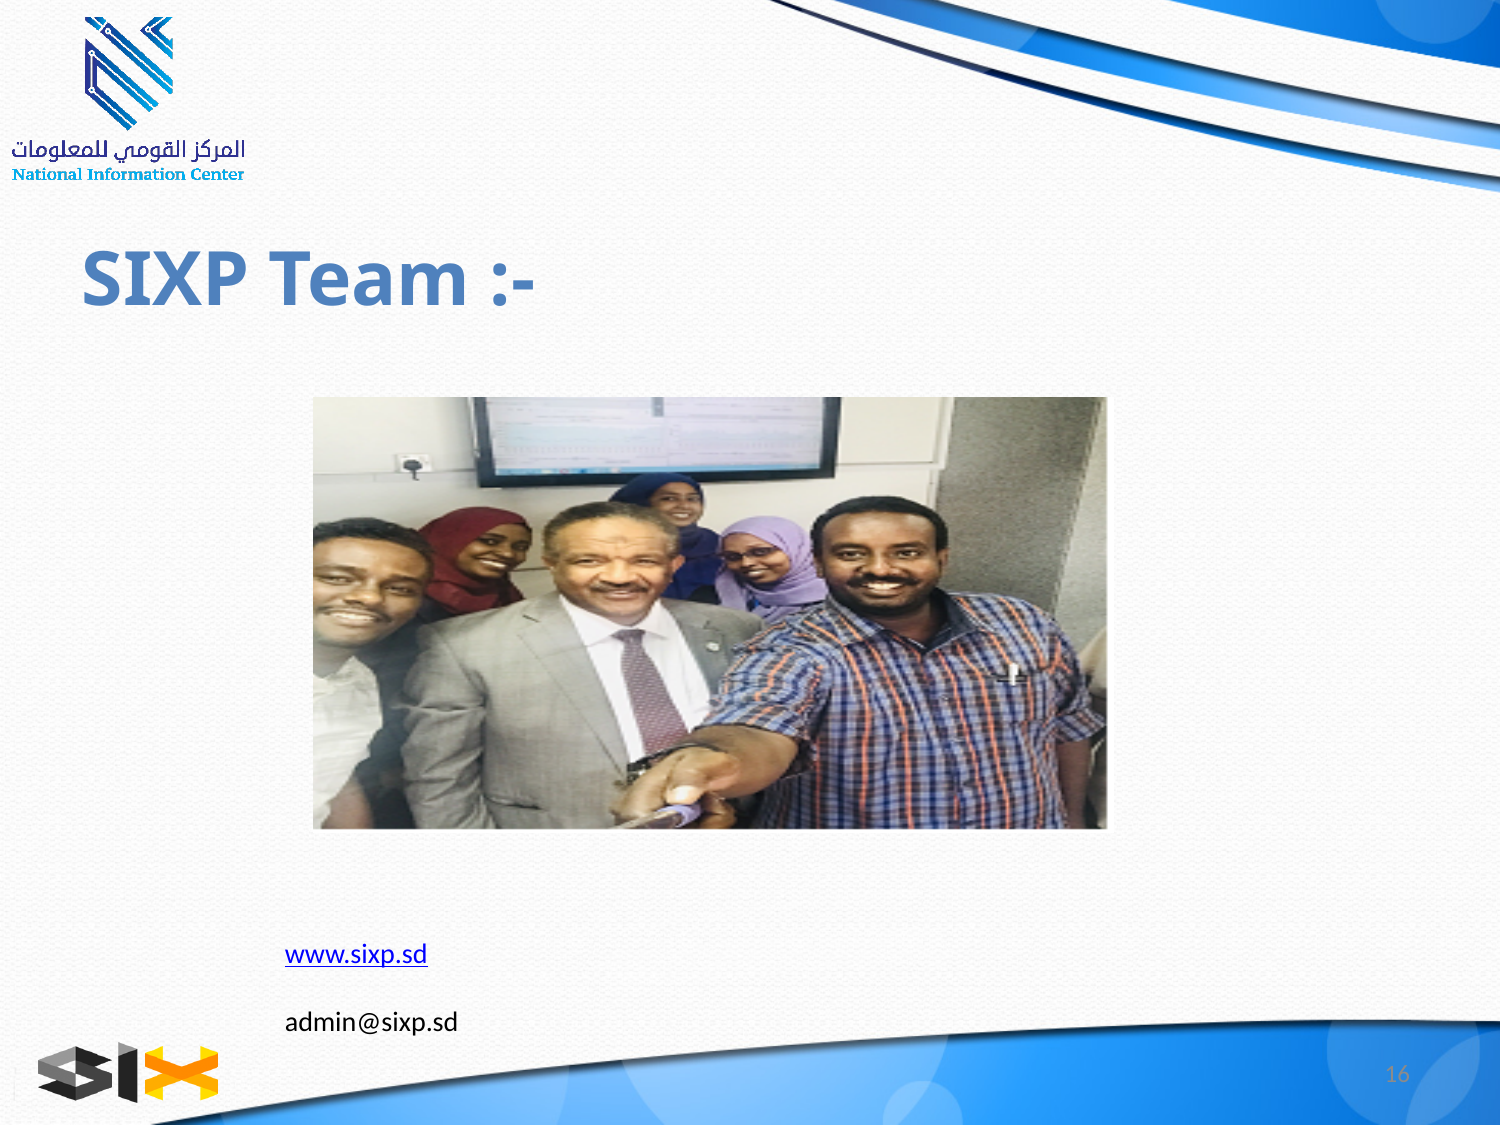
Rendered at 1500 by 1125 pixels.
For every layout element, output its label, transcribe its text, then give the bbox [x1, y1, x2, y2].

picture [0, 0, 1500, 1125]
slide_number 16 [1074, 1042, 1425, 1103]
text_box www.sixp.sd admin@sixp.sd [269, 928, 1209, 1044]
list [313, 397, 1115, 833]
title SIXP Team :- [66, 194, 1361, 358]
